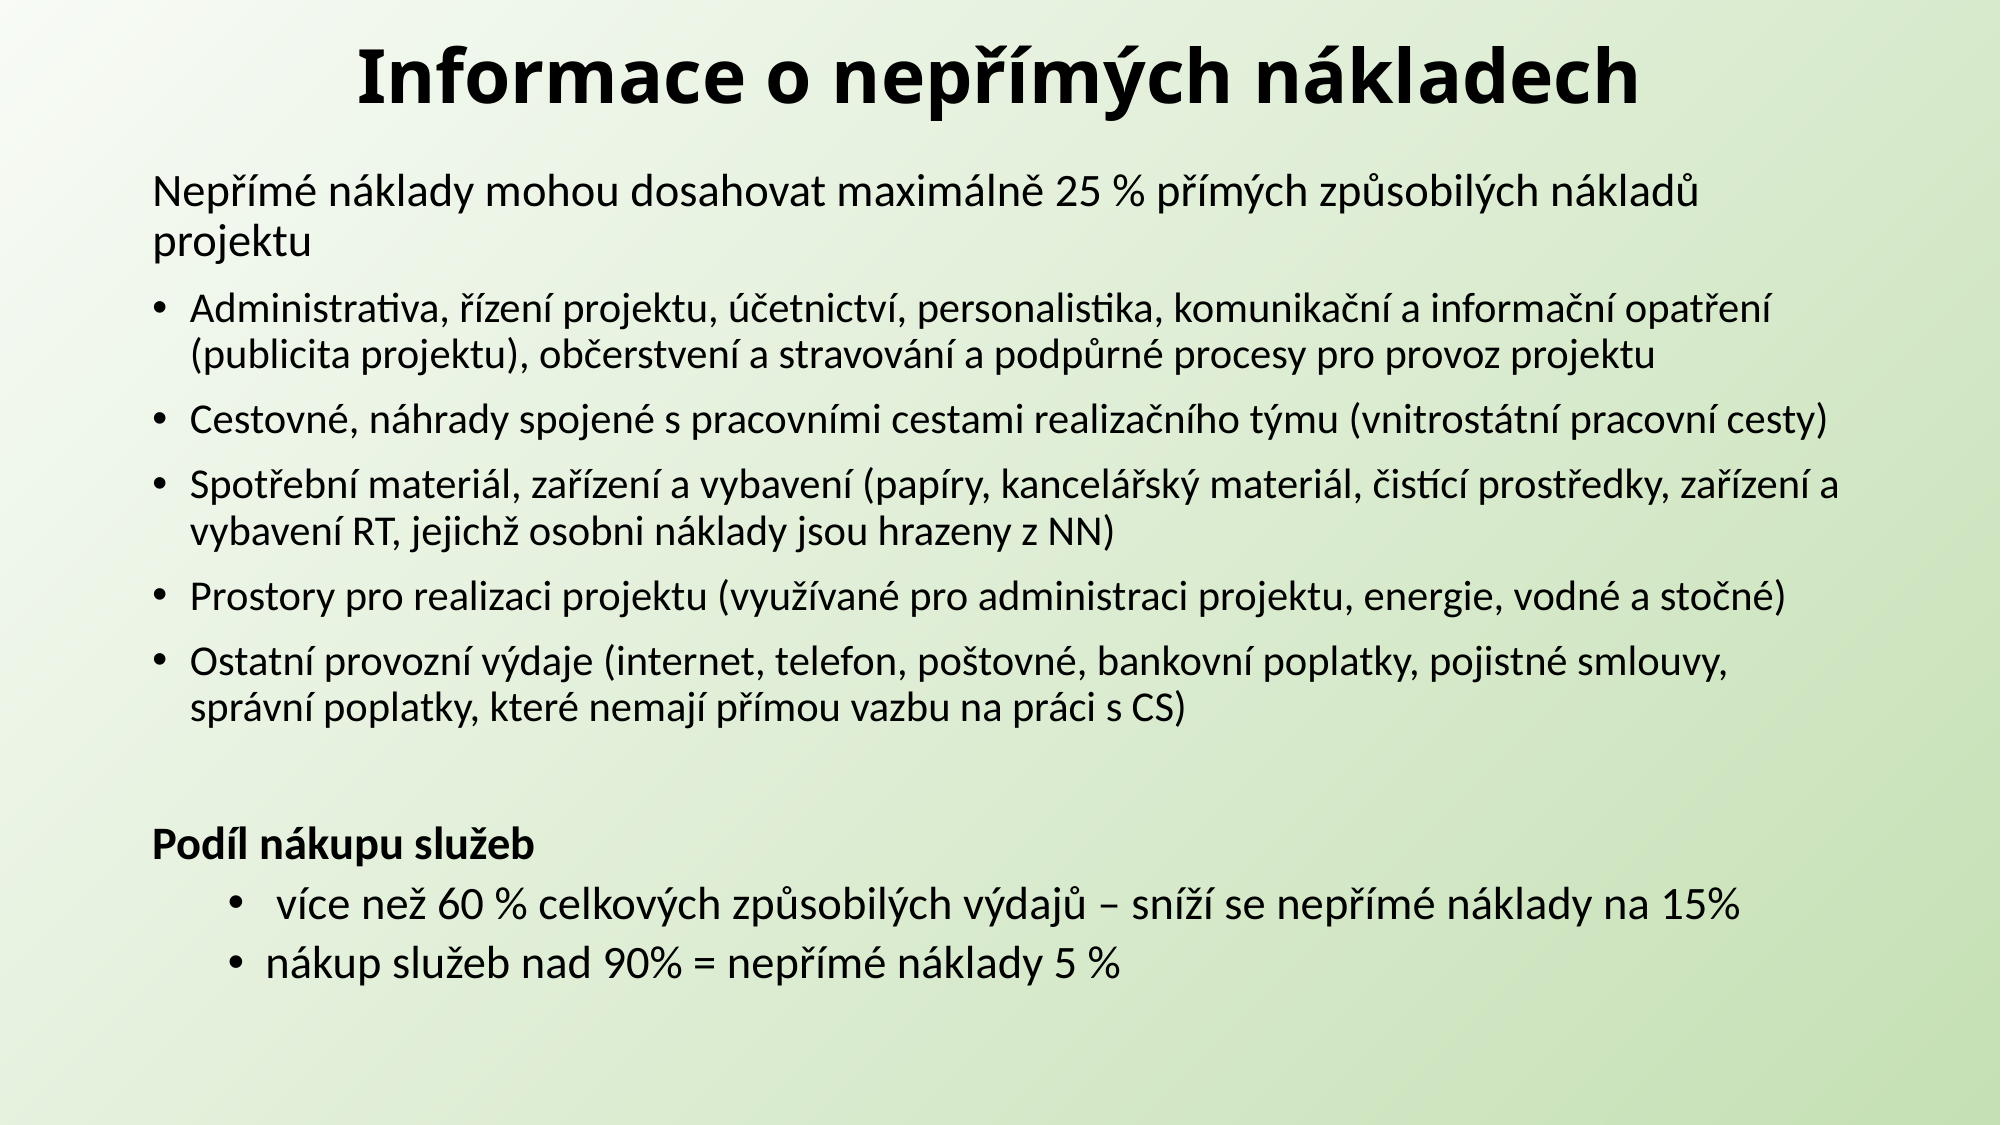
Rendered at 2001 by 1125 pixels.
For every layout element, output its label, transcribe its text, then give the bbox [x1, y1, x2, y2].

title Informace o nepřímých nákladech [137, 0, 1863, 158]
list Nepřímé náklady mohou dosahovat maximálně 25 % přímých způsobilých nákladů projektu Administrativa, řízení projektu, účetnictví, personalistika, komunikační a informační opatření (publicita projektu), občerstvení a stravování a podpůrné procesy pro provoz projektu Cestovné, náhrady spojené s pracovními cestami realizačního týmu (vnitrostátní pracovní cesty) Spotřební materiál, zařízení a vybavení (papíry, kancelářský materiál, čistící prostředky, zařízení a vybavení RT, jejichž osobni náklady jsou hrazeny z NN) Prostory pro realizaci projektu (využívané pro administraci projektu, energie, vodné a stočné) Ostatní provozní výdaje (internet, telefon, poštovné, bankovní poplatky, pojistné smlouvy, správní poplatky, které nemají přímou vazbu na práci s CS) Podíl nákupu služeb více než 60 % celkových způsobilých výdajů – sníží se nepřímé náklady na 15% nákup služeb nad 90% = nepřímé náklady 5 % [137, 158, 1863, 1103]
